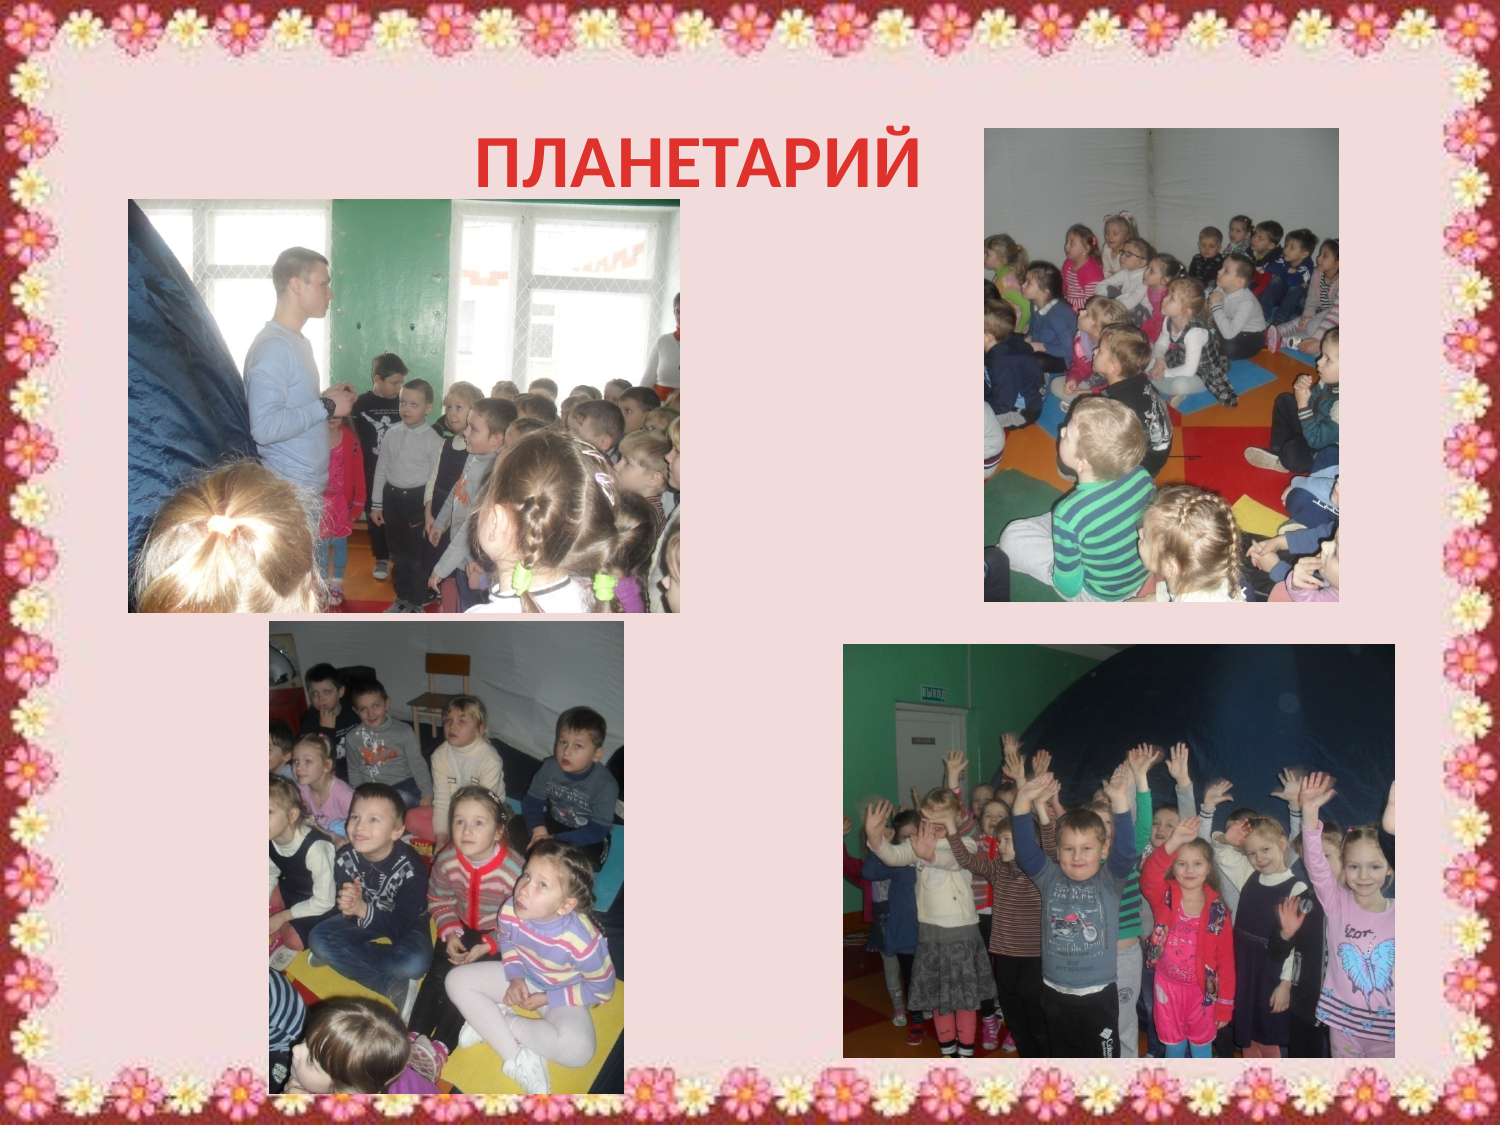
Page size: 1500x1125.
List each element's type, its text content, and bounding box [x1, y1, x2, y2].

picture [0, 0, 1500, 1125]
text_box ПЛАНЕТАРИЙ [459, 105, 939, 211]
